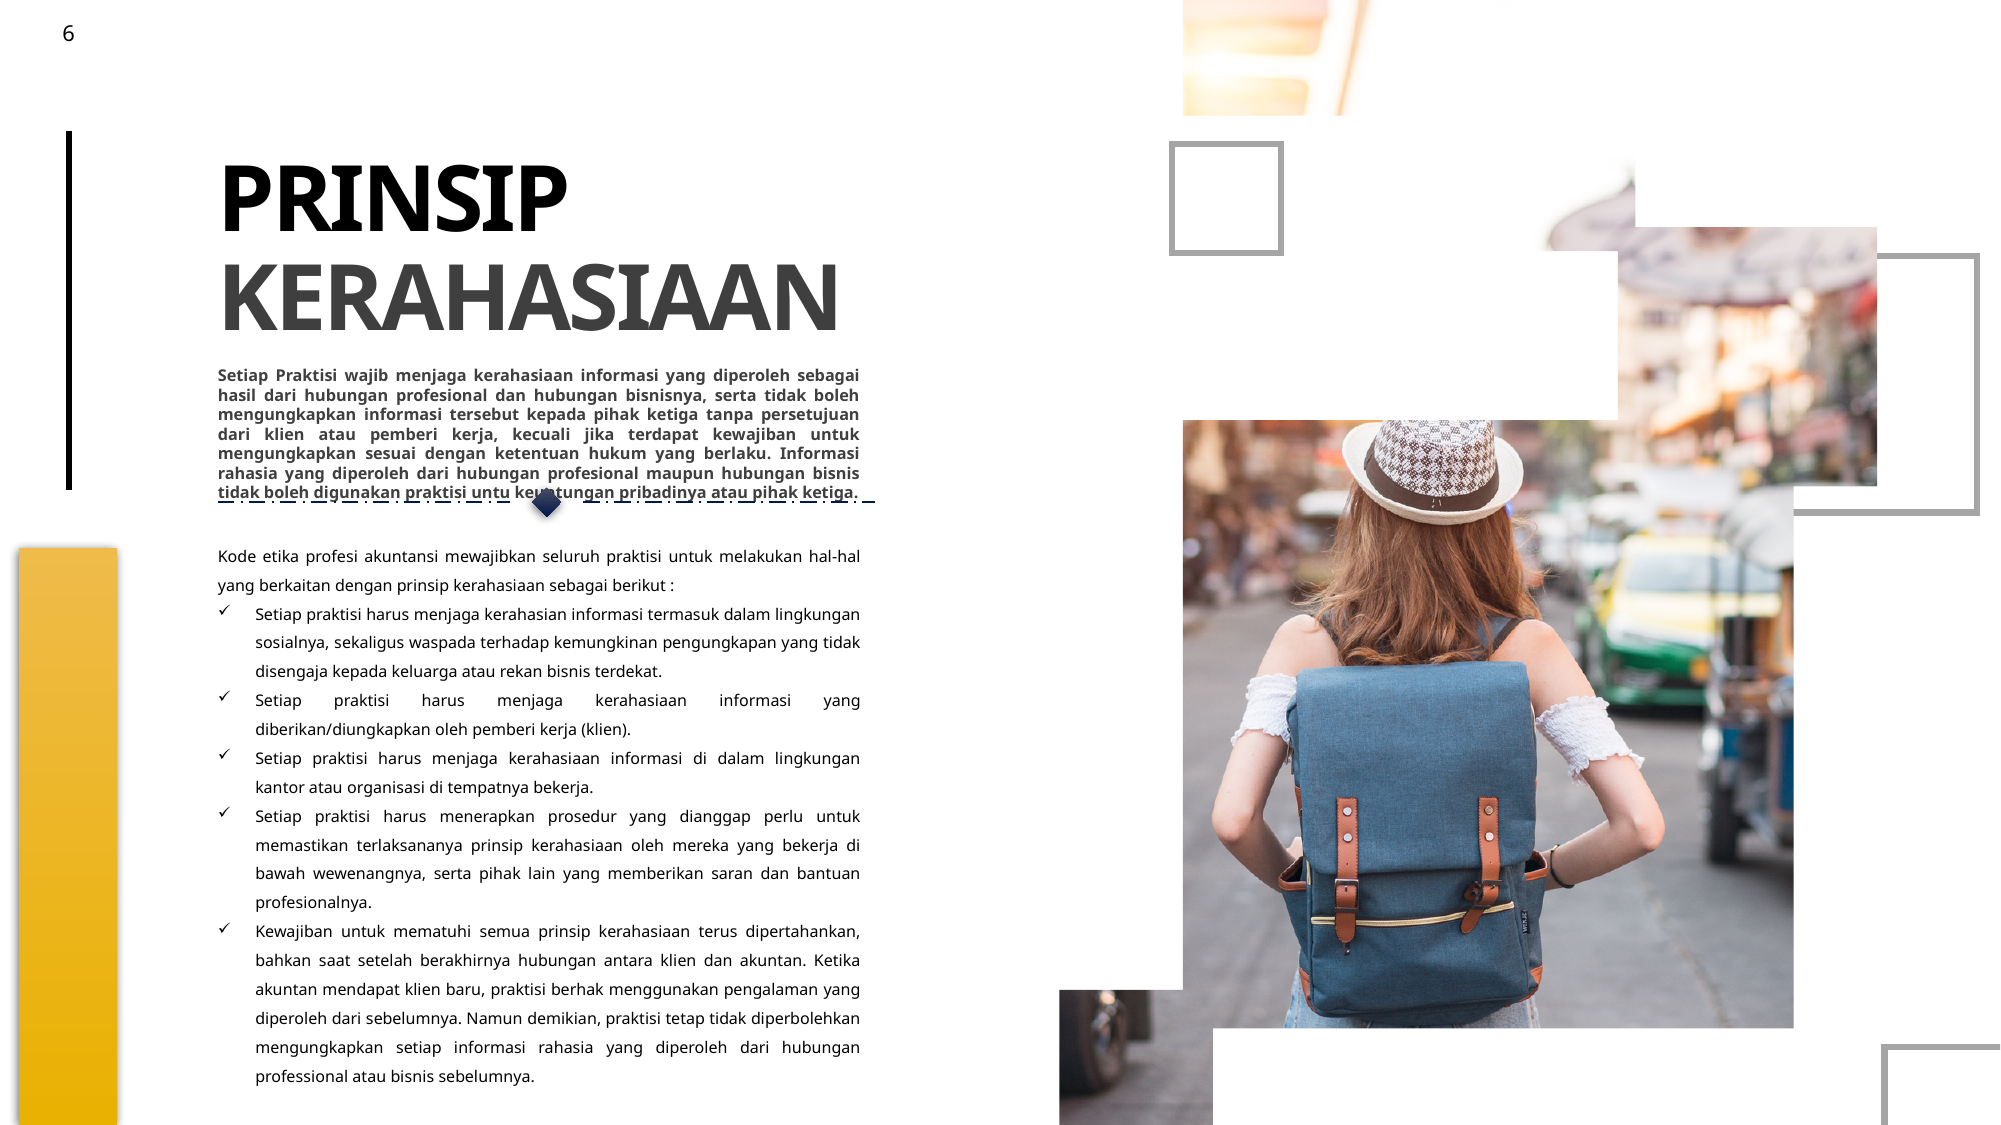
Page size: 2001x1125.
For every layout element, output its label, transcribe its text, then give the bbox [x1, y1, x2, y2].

title PRINSIP KERAHASIAAN [217, 129, 876, 357]
text_box [19, 548, 118, 1125]
picture [1059, 0, 1878, 1125]
list Kode etika profesi akuntansi mewajibkan seluruh praktisi untuk melakukan hal-hal yang berkaitan dengan prinsip kerahasiaan sebagai berikut : Setiap praktisi harus menjaga kerahasian informasi termasuk dalam lingkungan sosialnya, sekaligus waspada terhadap kemungkinan pengungkapan yang tidak disengaja kepada keluarga atau rekan bisnis terdekat. Setiap praktisi harus menjaga kerahasiaan informasi yang diberikan/diungkapkan oleh pemberi kerja (klien). Setiap praktisi harus menjaga kerahasiaan informasi di dalam lingkungan kantor atau organisasi di tempatnya bekerja. Setiap praktisi harus menerapkan prosedur yang dianggap perlu untuk memastikan terlaksananya prinsip kerahasiaan oleh mereka yang bekerja di bawah wewenangnya, serta pihak lain yang memberikan saran dan bantuan profesionalnya. Kewajiban untuk mematuhi semua prinsip kerahasiaan terus dipertahankan, bahkan saat setelah berakhirnya hubungan antara klien dan akuntan. Ketika akuntan mendapat klien baru, praktisi berhak menggunakan pengalaman yang diperoleh dari sebelumnya. Namun demikian, praktisi tetap tidak diperbolehkan mengungkapkan setiap informasi rahasia yang diperoleh dari hubungan professional atau bisnis sebelumnya. [217, 529, 876, 980]
list Setiap Praktisi wajib menjaga kerahasiaan informasi yang diperoleh sebagai hasil dari hubungan profesional dan hubungan bisnisnya, serta tidak boleh mengungkapkan informasi tersebut kepada pihak ketiga tanpa persetujuan dari klien atau pemberi kerja, kecuali jika terdapat kewajiban untuk mengungkapkan sesuai dengan ketentuan hukum yang berlaku. Informasi rahasia yang diperoleh dari hubungan profesional maupun hubungan bisnis tidak boleh digunakan praktisi untu keuntungan pribadinya atau pihak ketiga. [217, 357, 876, 517]
text_box [532, 487, 562, 517]
